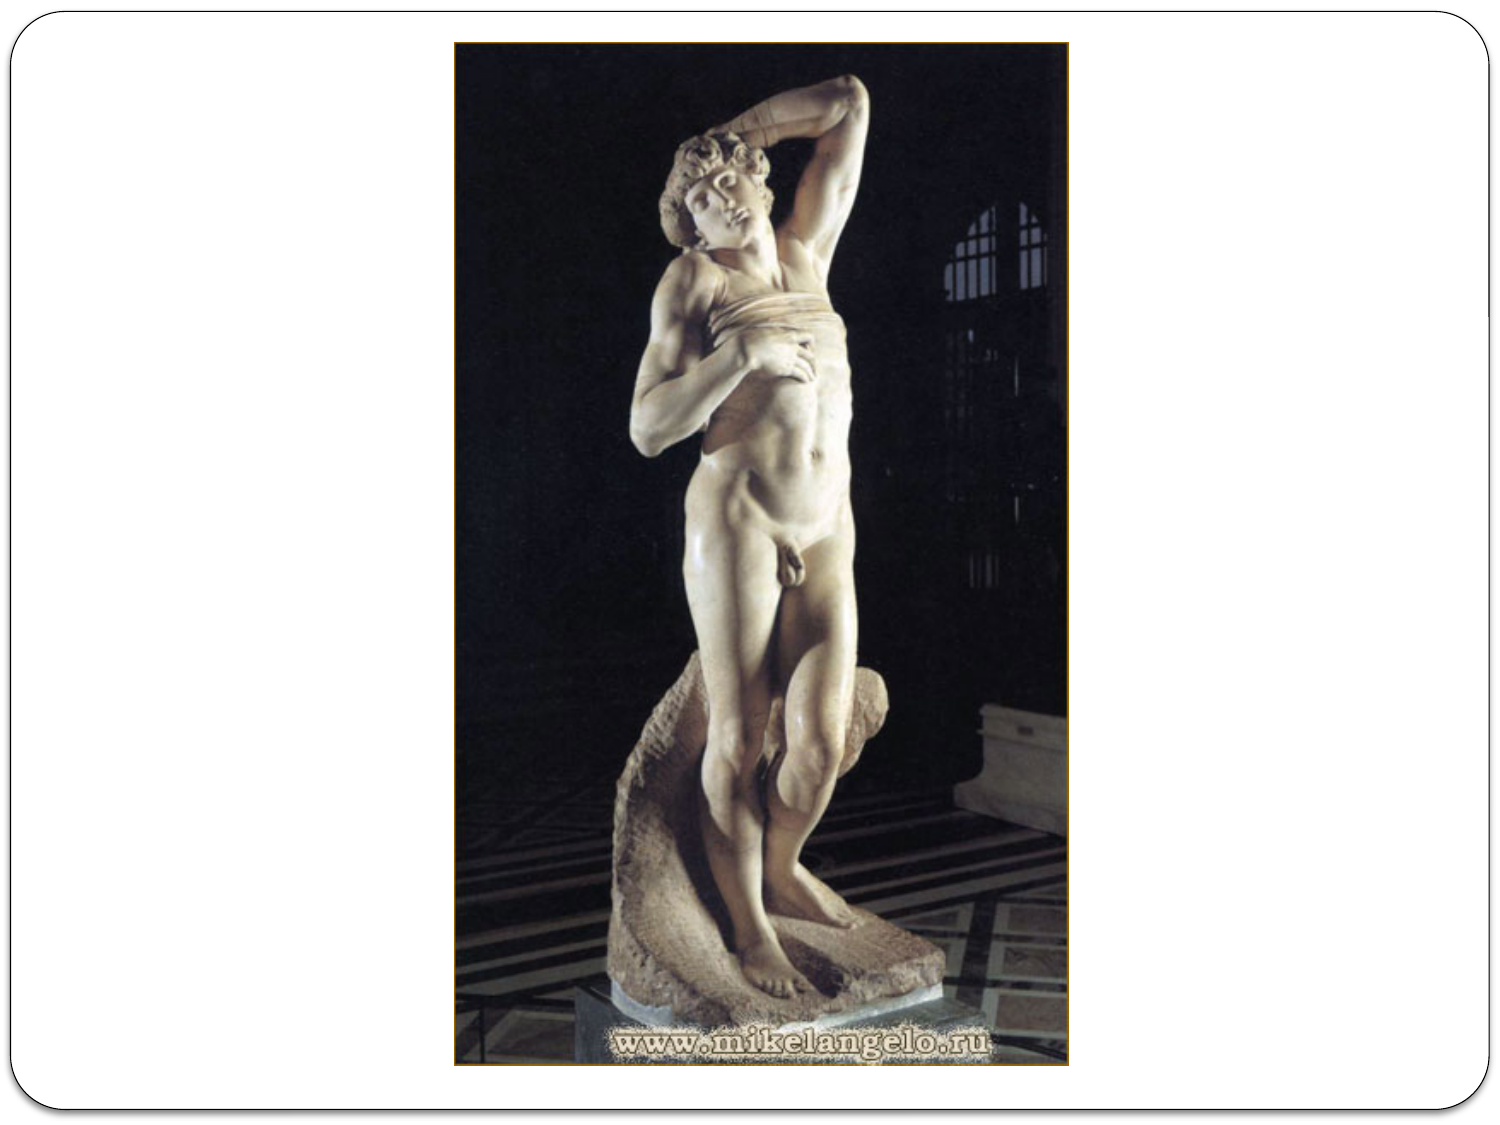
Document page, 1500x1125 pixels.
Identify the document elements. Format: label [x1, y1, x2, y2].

picture [454, 42, 1069, 1067]
